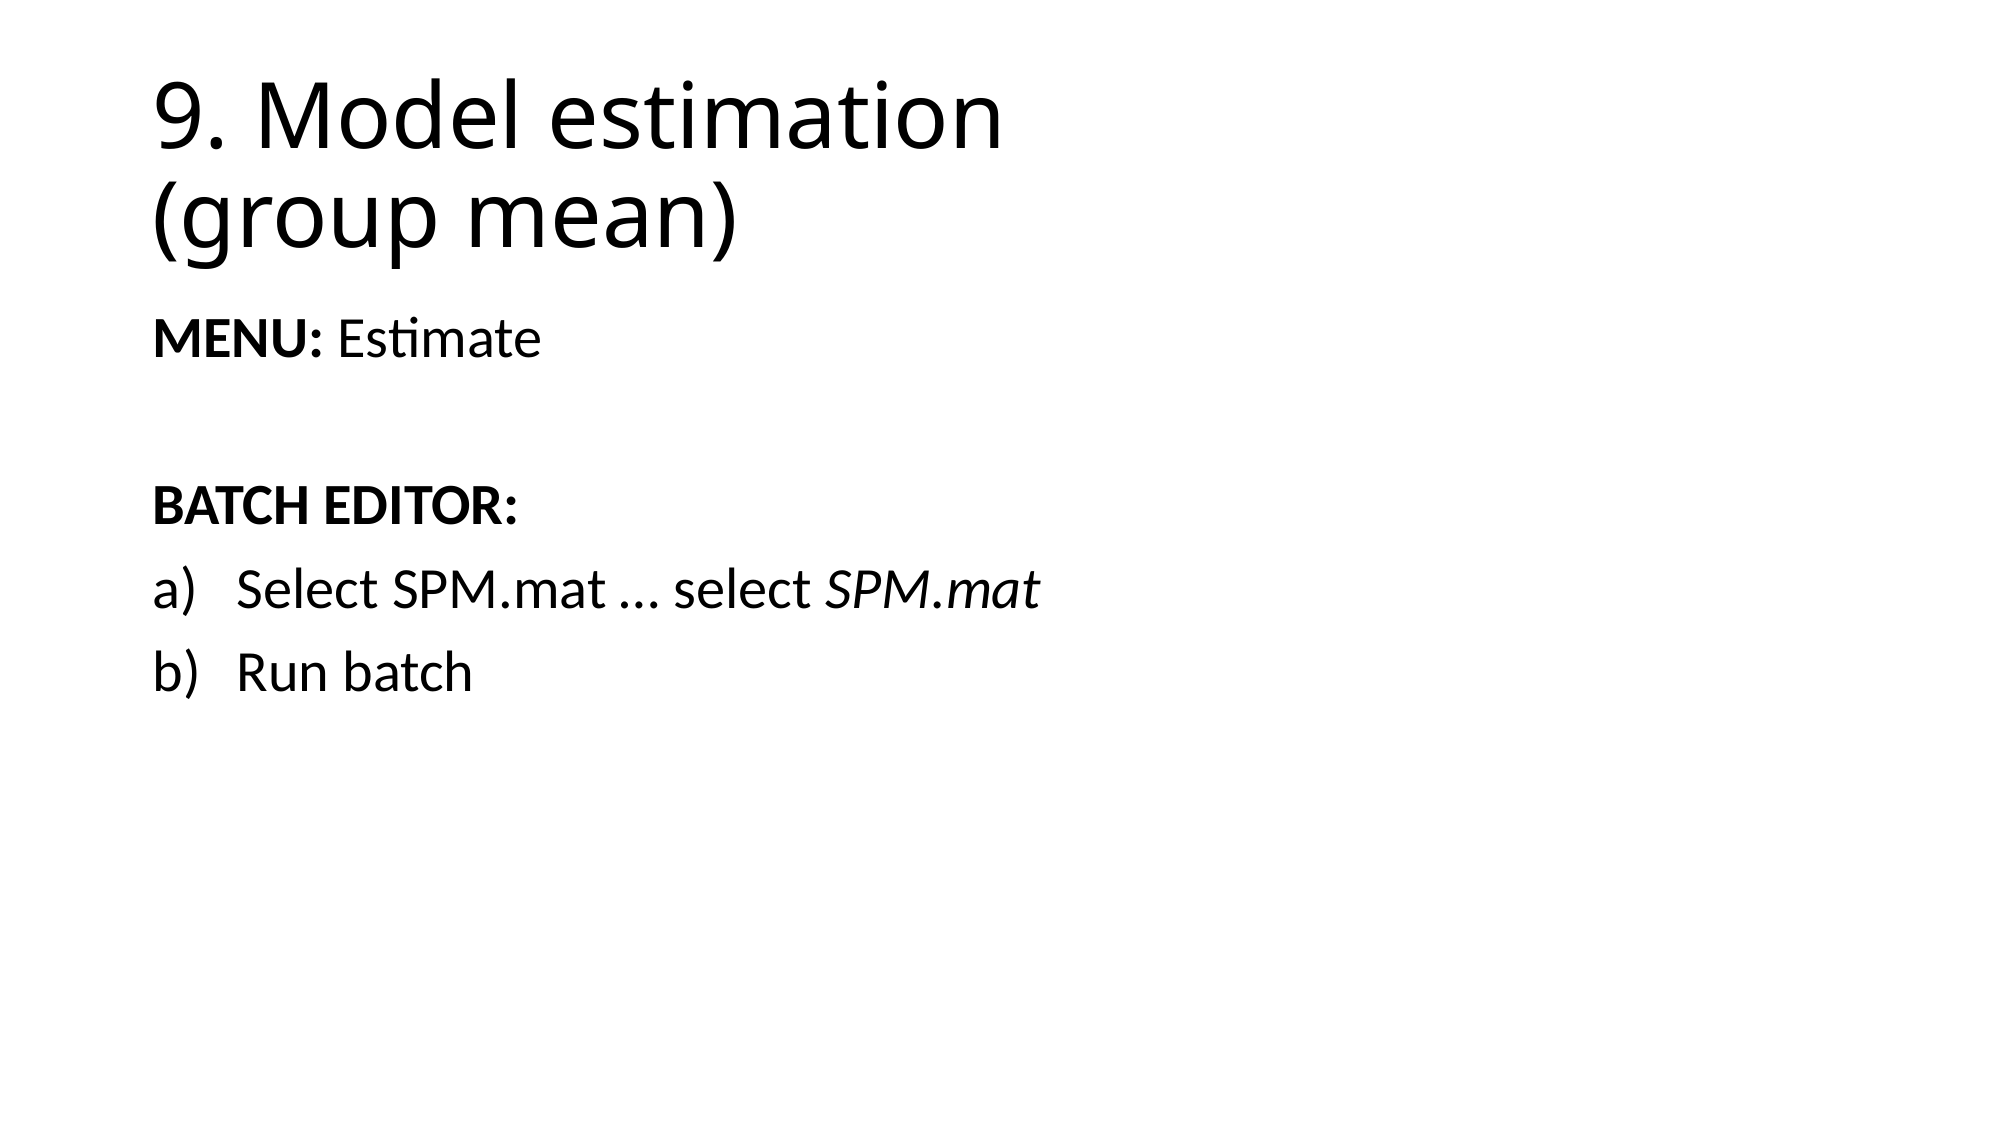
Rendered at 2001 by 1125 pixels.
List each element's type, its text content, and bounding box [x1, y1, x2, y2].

list MENU: Estimate BATCH EDITOR: Select SPM.mat … select SPM.mat Run batch [137, 299, 1863, 1014]
title 9. Model estimation (group mean) [137, 59, 1863, 278]
